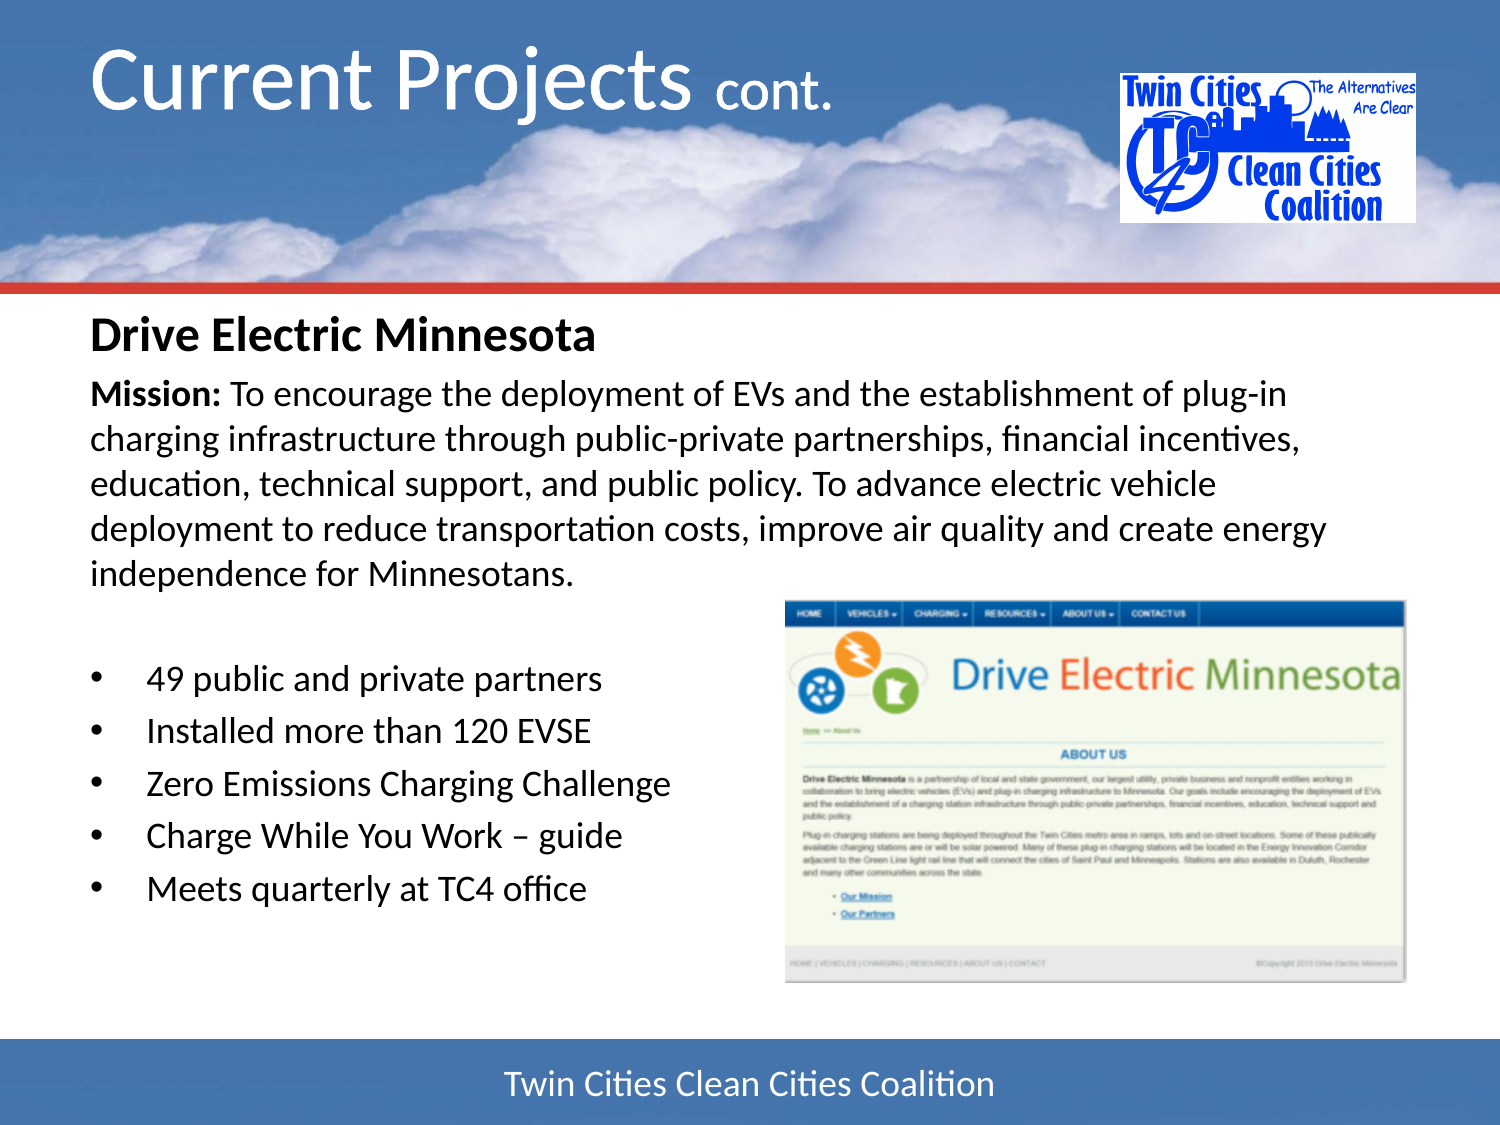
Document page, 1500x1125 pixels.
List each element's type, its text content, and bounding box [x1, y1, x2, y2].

picture [785, 599, 1407, 983]
list Drive Electric Minnesota Mission: To encourage the deployment of EVs and the establishment of plug-in charging infrastructure through public-private partnerships, financial incentives, education, technical support, and public policy. To advance electric vehicle deployment to reduce transportation costs, improve air quality and create energy independence for Minnesotans. 49 public and private partners Installed more than 120 EVSE Zero Emissions Charging Challenge Charge While You Work – guide Meets quarterly at TC4 office [75, 304, 1425, 1005]
picture [0, 0, 1500, 295]
picture [0, 1039, 1500, 1125]
